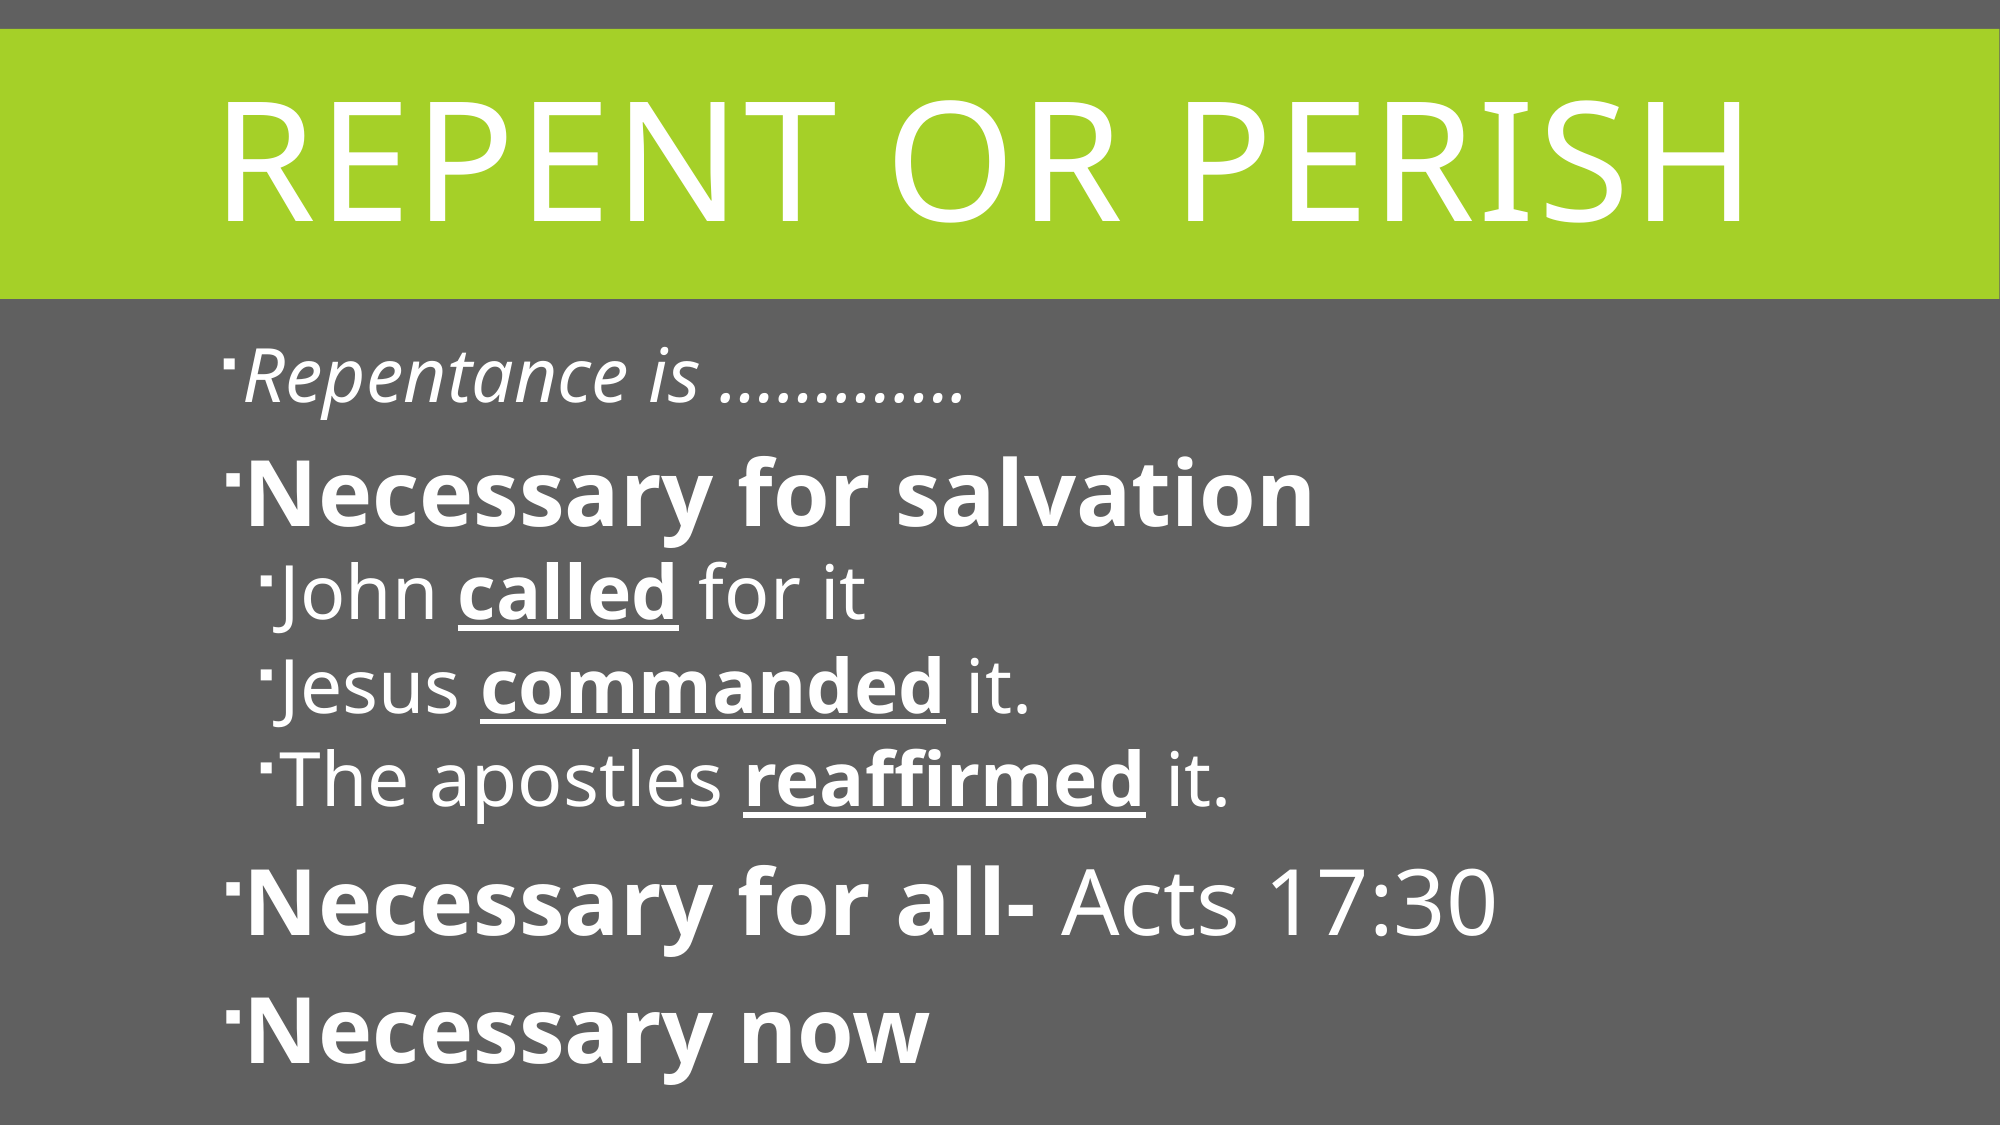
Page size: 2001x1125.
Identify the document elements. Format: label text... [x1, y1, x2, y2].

list Repentance is …………. Necessary for salvation John called for it Jesus commanded it. The apostles reaffirmed it. Necessary for all- Acts 17:30 Necessary now [197, 329, 1803, 1095]
title Repent or perish [197, 46, 1803, 295]
